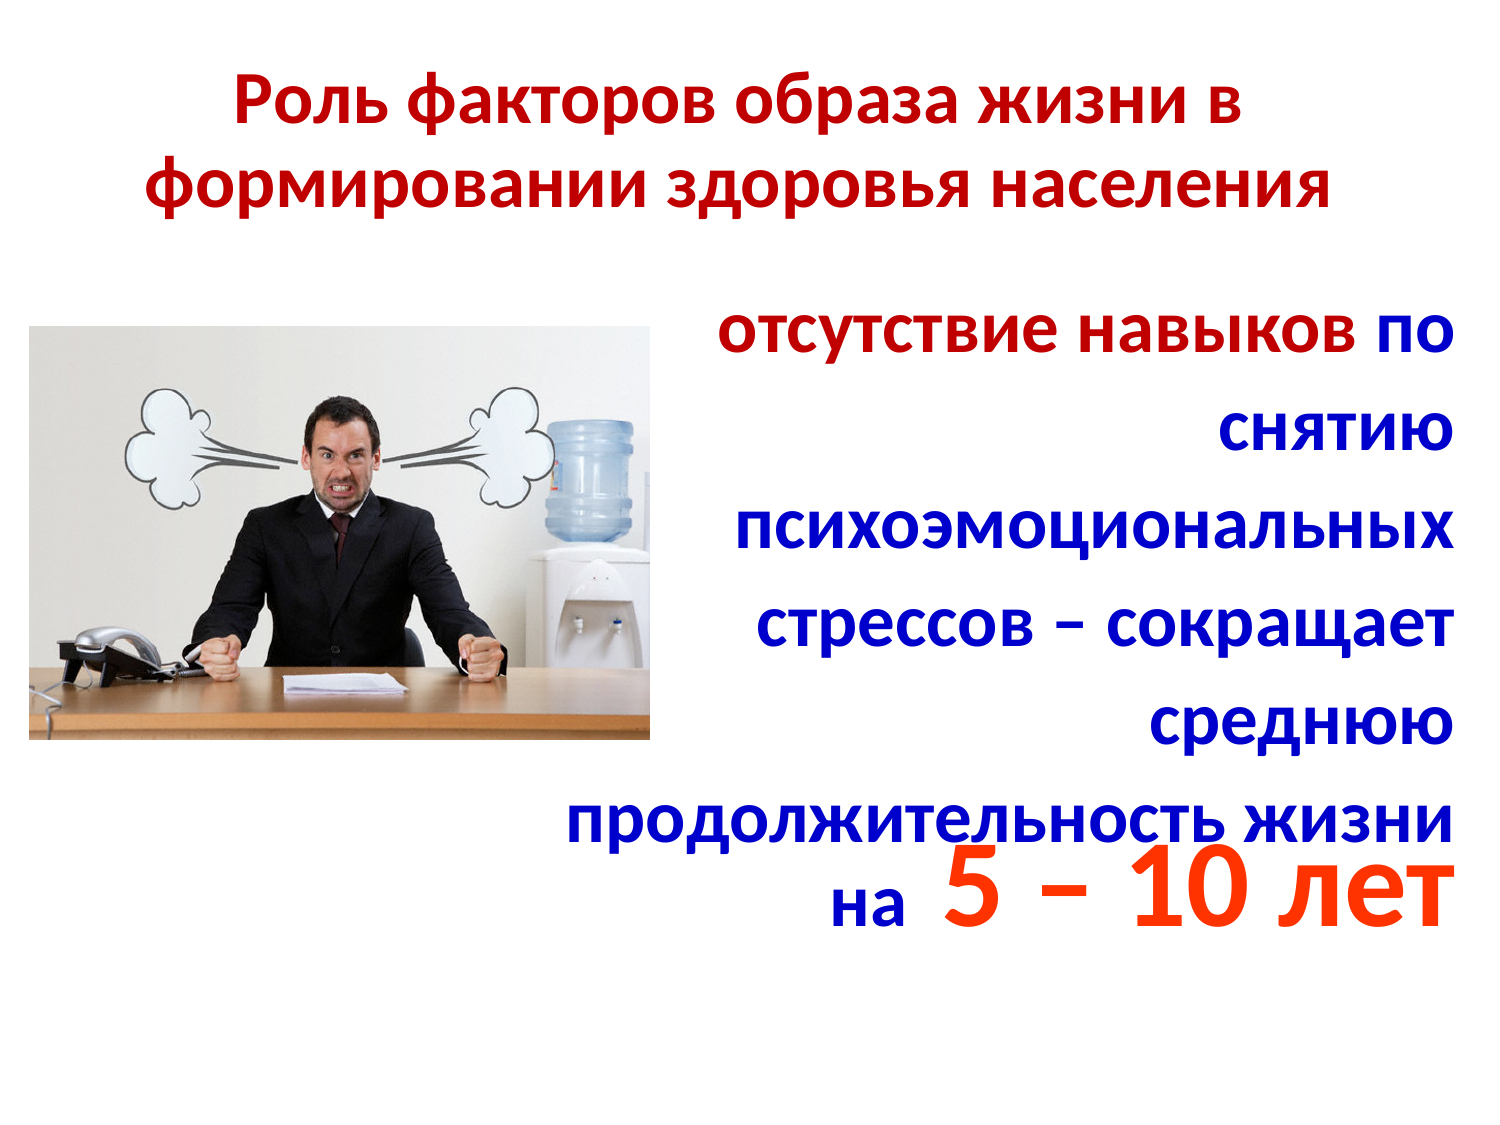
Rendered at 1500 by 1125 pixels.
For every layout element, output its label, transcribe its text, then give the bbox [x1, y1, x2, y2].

title Роль факторов образа жизни в формировании здоровья населения [53, 45, 1425, 233]
list отсутствие навыков по снятию психоэмоциональных стрессов – сокращает среднюю продолжительность жизни на 5 – 10 лет [490, 262, 1471, 1005]
picture [29, 326, 650, 740]
